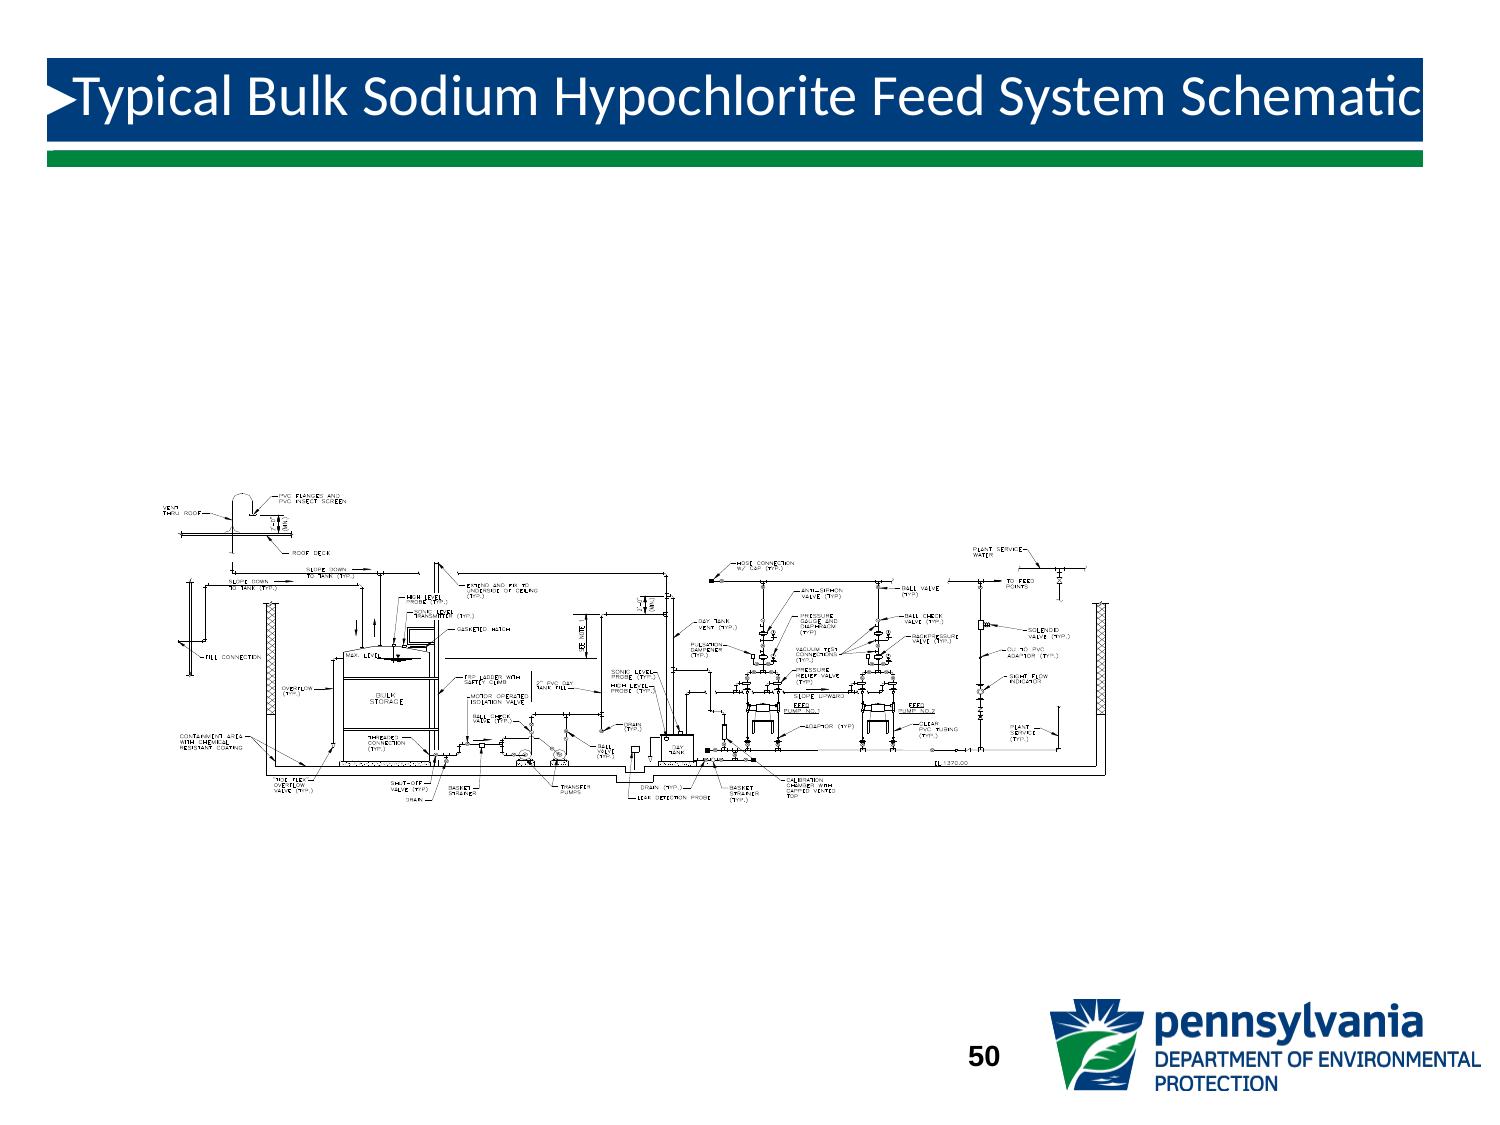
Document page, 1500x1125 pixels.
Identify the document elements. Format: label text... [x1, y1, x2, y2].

picture [1050, 999, 1481, 1091]
picture [47, 58, 51, 167]
title Typical Bulk Sodium Hypochlorite Feed System Schematic [51, 49, 1444, 193]
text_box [3, 276, 1500, 902]
slide_number 50 [809, 1024, 1160, 1085]
